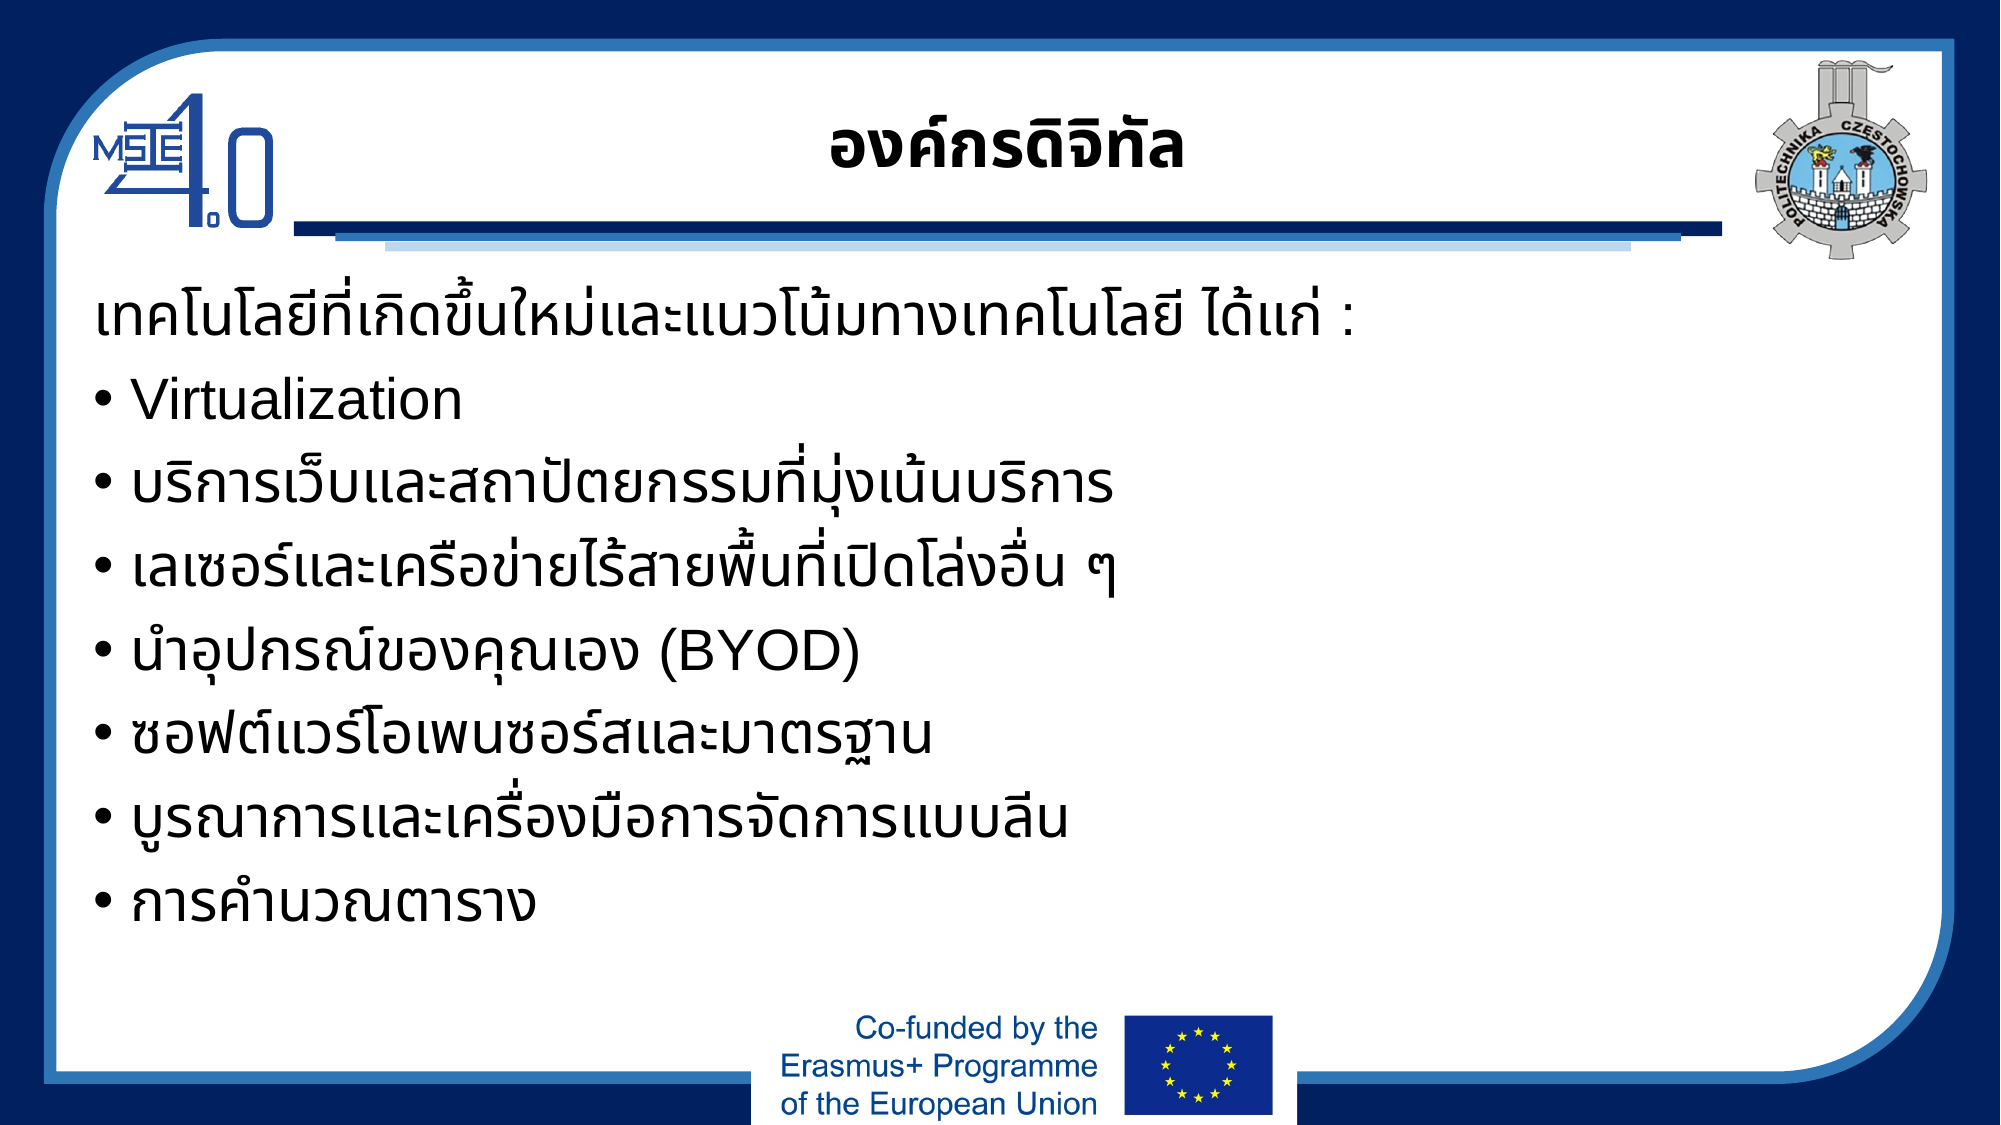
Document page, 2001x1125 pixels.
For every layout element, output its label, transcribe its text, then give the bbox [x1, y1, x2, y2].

title องค์กรดิจิทัล [294, 73, 1723, 220]
picture [1755, 49, 1938, 260]
picture [751, 1003, 1298, 1125]
list เทคโนโลยีที่เกิดขึ้นใหม่และแนวโน้มทางเทคโนโลยี ได้แก่ : Virtualization บริการเว็บและสถาปัตยกรรมที่มุ่งเน้นบริการ เลเซอร์และเครือข่ายไร้สายพื้นที่เปิดโล่งอื่น ๆ นำอุปกรณ์ของคุณเอง (BYOD) ซอฟต์แวร์โอเพนซอร์สและมาตรฐาน บูรณาการและเครื่องมือการจัดการแบบลีน การคำนวณตาราง [78, 277, 1921, 984]
